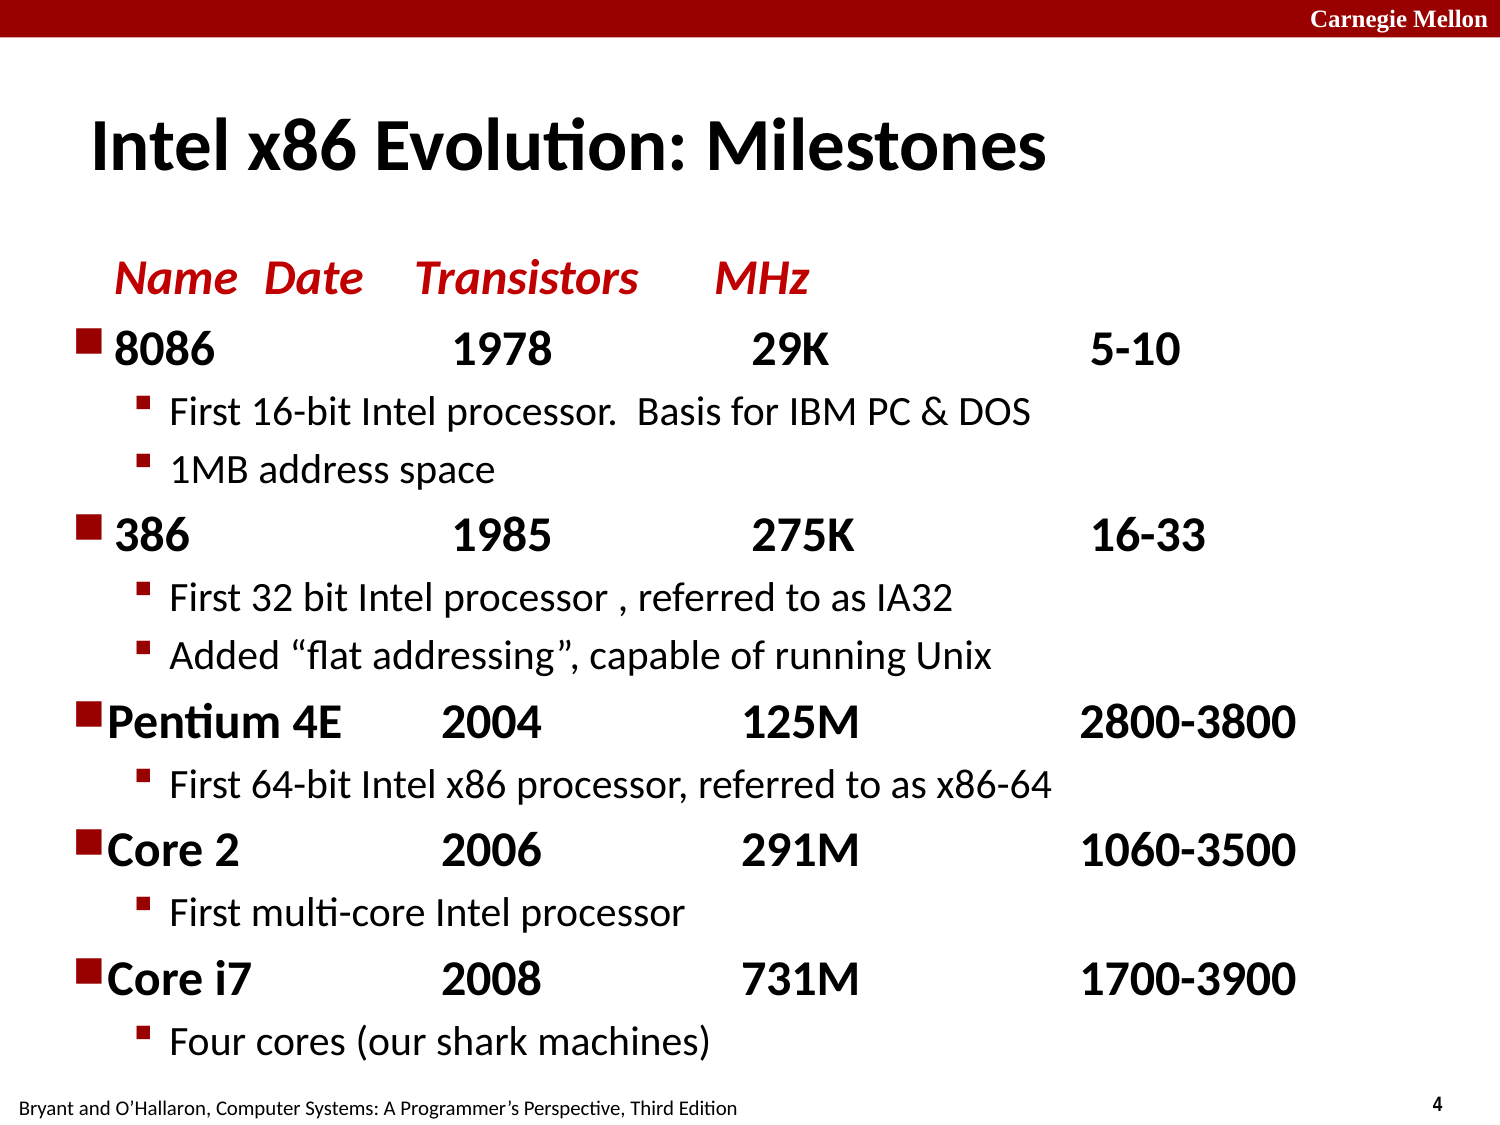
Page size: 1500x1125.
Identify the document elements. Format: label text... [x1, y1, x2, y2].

title Intel x86 Evolution: Milestones [74, 93, 1426, 188]
list Name Date Transistors MHz 8086 1978 29K 5-10 First 16-bit Intel processor. Basis for IBM PC & DOS 1MB address space 386 1985 275K 16-33 First 32 bit Intel processor , referred to as IA32 Added “flat addressing”, capable of running Unix Pentium 4E 2004 125M 2800-3800 First 64-bit Intel x86 processor, referred to as x86-64 Core 2 2006 291M 1060-3500 First multi-core Intel processor Core i7 2008 731M 1700-3900 Four cores (our shark machines) [62, 237, 1363, 1076]
